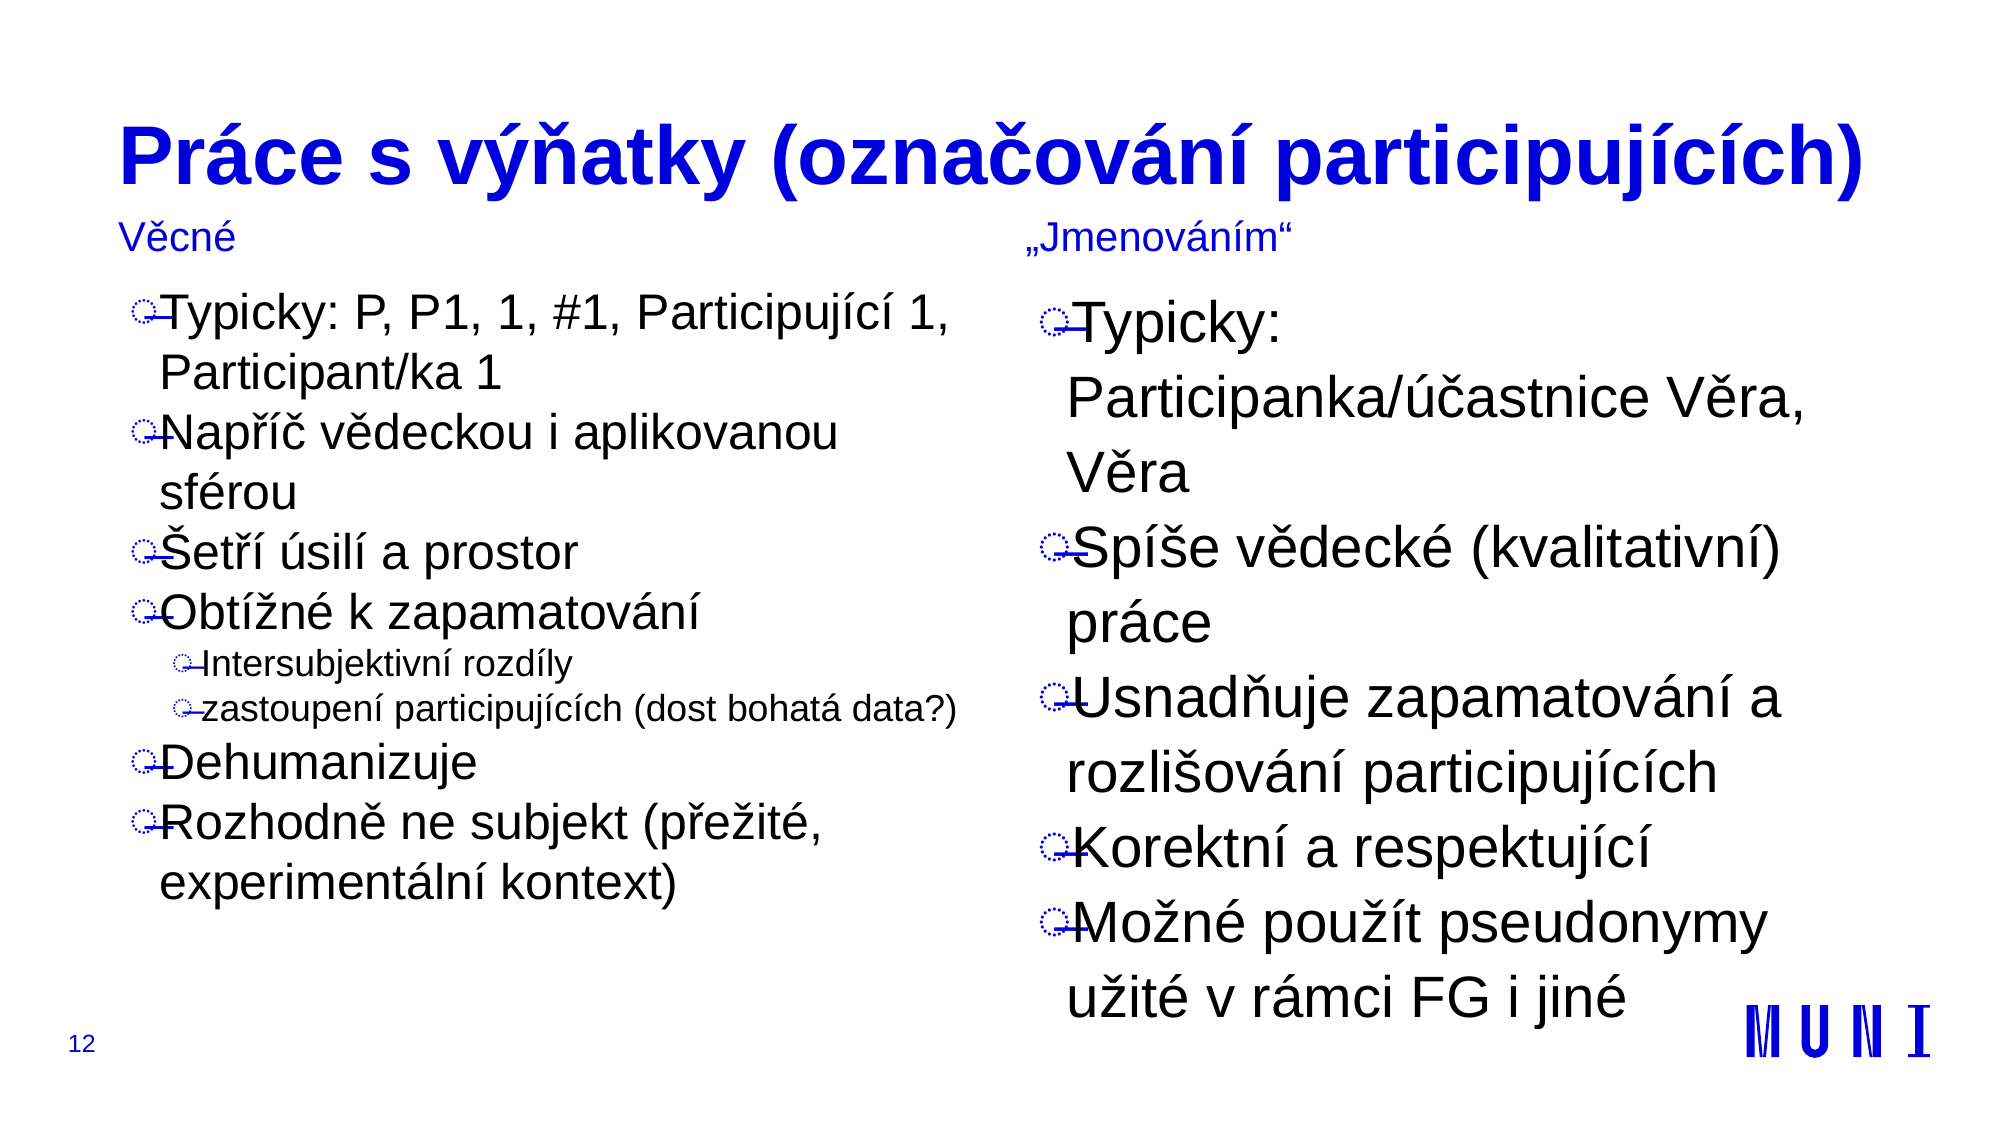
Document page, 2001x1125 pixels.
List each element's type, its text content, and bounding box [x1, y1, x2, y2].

slide_number 12 [67, 1021, 110, 1063]
list „Jmenováním“ [1025, 211, 1882, 257]
list Věcné [118, 211, 975, 257]
list Typicky: P, P1, 1, #1, Participující 1, Participant/ka 1 Napříč vědeckou i aplikovanou sférou Šetří úsilí a prostor Obtížné k zapamatování Intersubjektivní rozdíly zastoupení participujících (dost bohatá data?) Dehumanizuje Rozhodně ne subjekt (přežité, experimentální kontext) [118, 279, 975, 959]
list Typicky: Participanka/účastnice Věra, Věra Spíše vědecké (kvalitativní) práce Usnadňuje zapamatování a rozlišování participujících Korektní a respektující Možné použít pseudonymy užité v rámci FG i jiné [1025, 279, 1882, 959]
title Práce s výňatky (označování participujících) [118, 118, 1883, 193]
